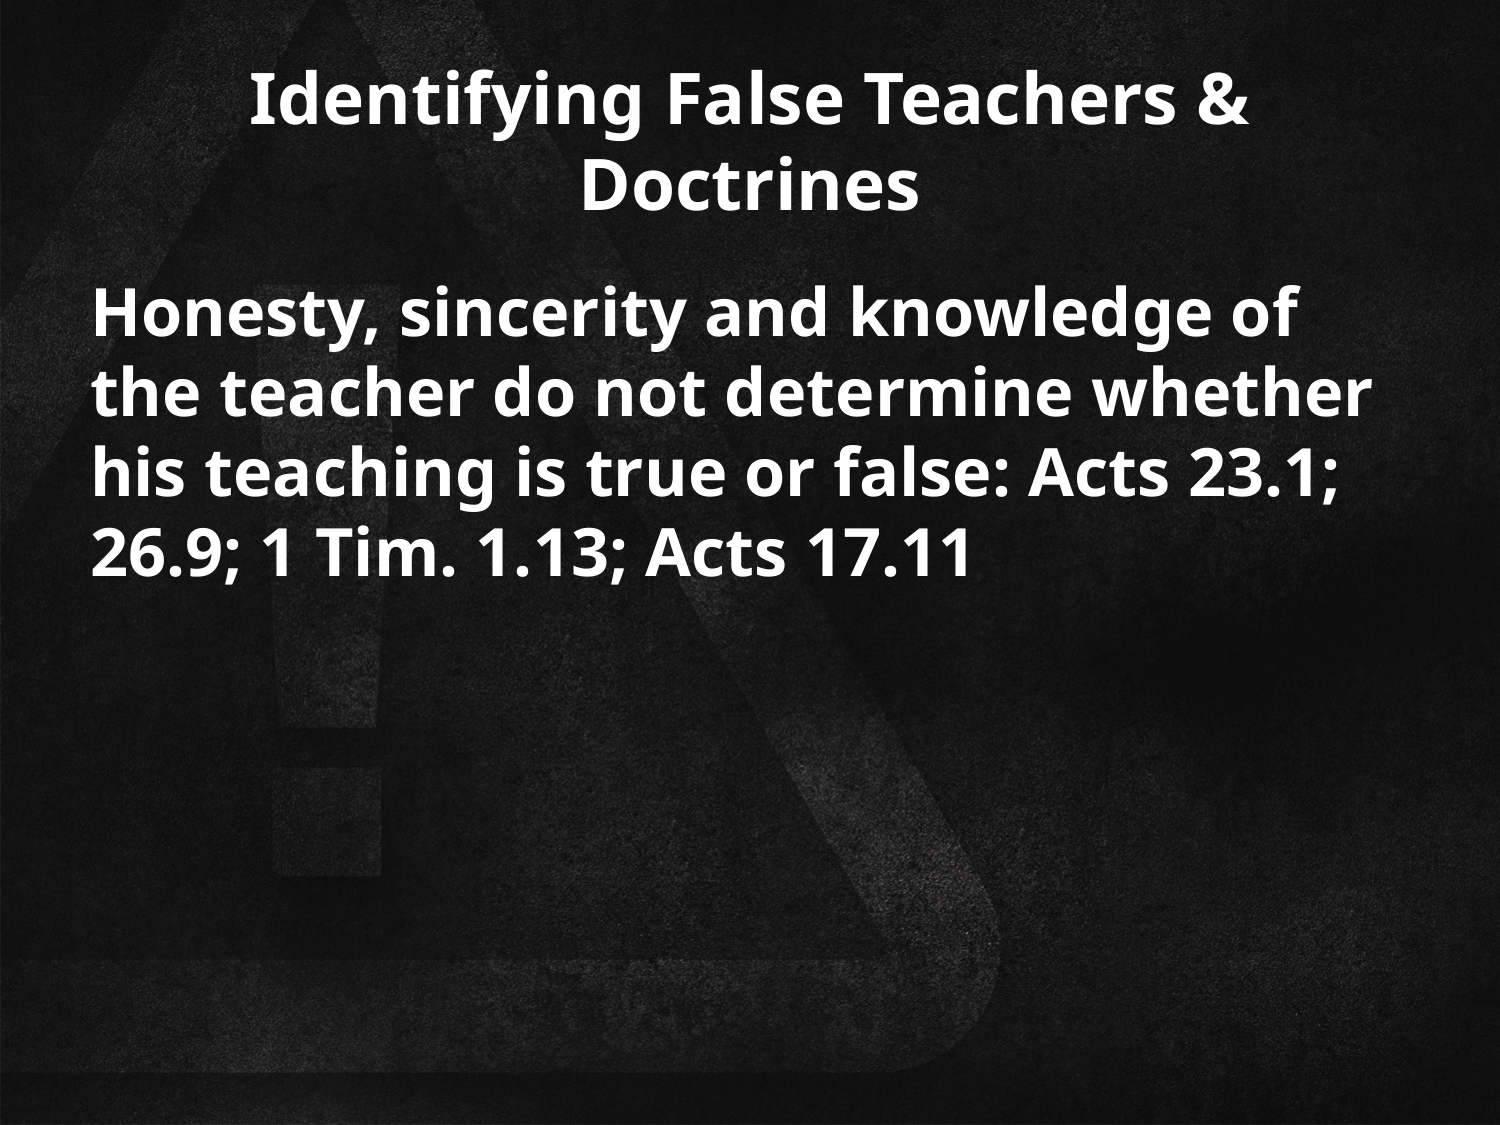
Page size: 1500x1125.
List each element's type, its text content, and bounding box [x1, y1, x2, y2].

title Identifying False Teachers & Doctrines [75, 45, 1425, 233]
picture [0, 0, 1500, 1125]
list Honesty, sincerity and knowledge of the teacher do not determine whether his teaching is true or false: Acts 23.1; 26.9; 1 Tim. 1.13; Acts 17.11 [75, 262, 1425, 1055]
